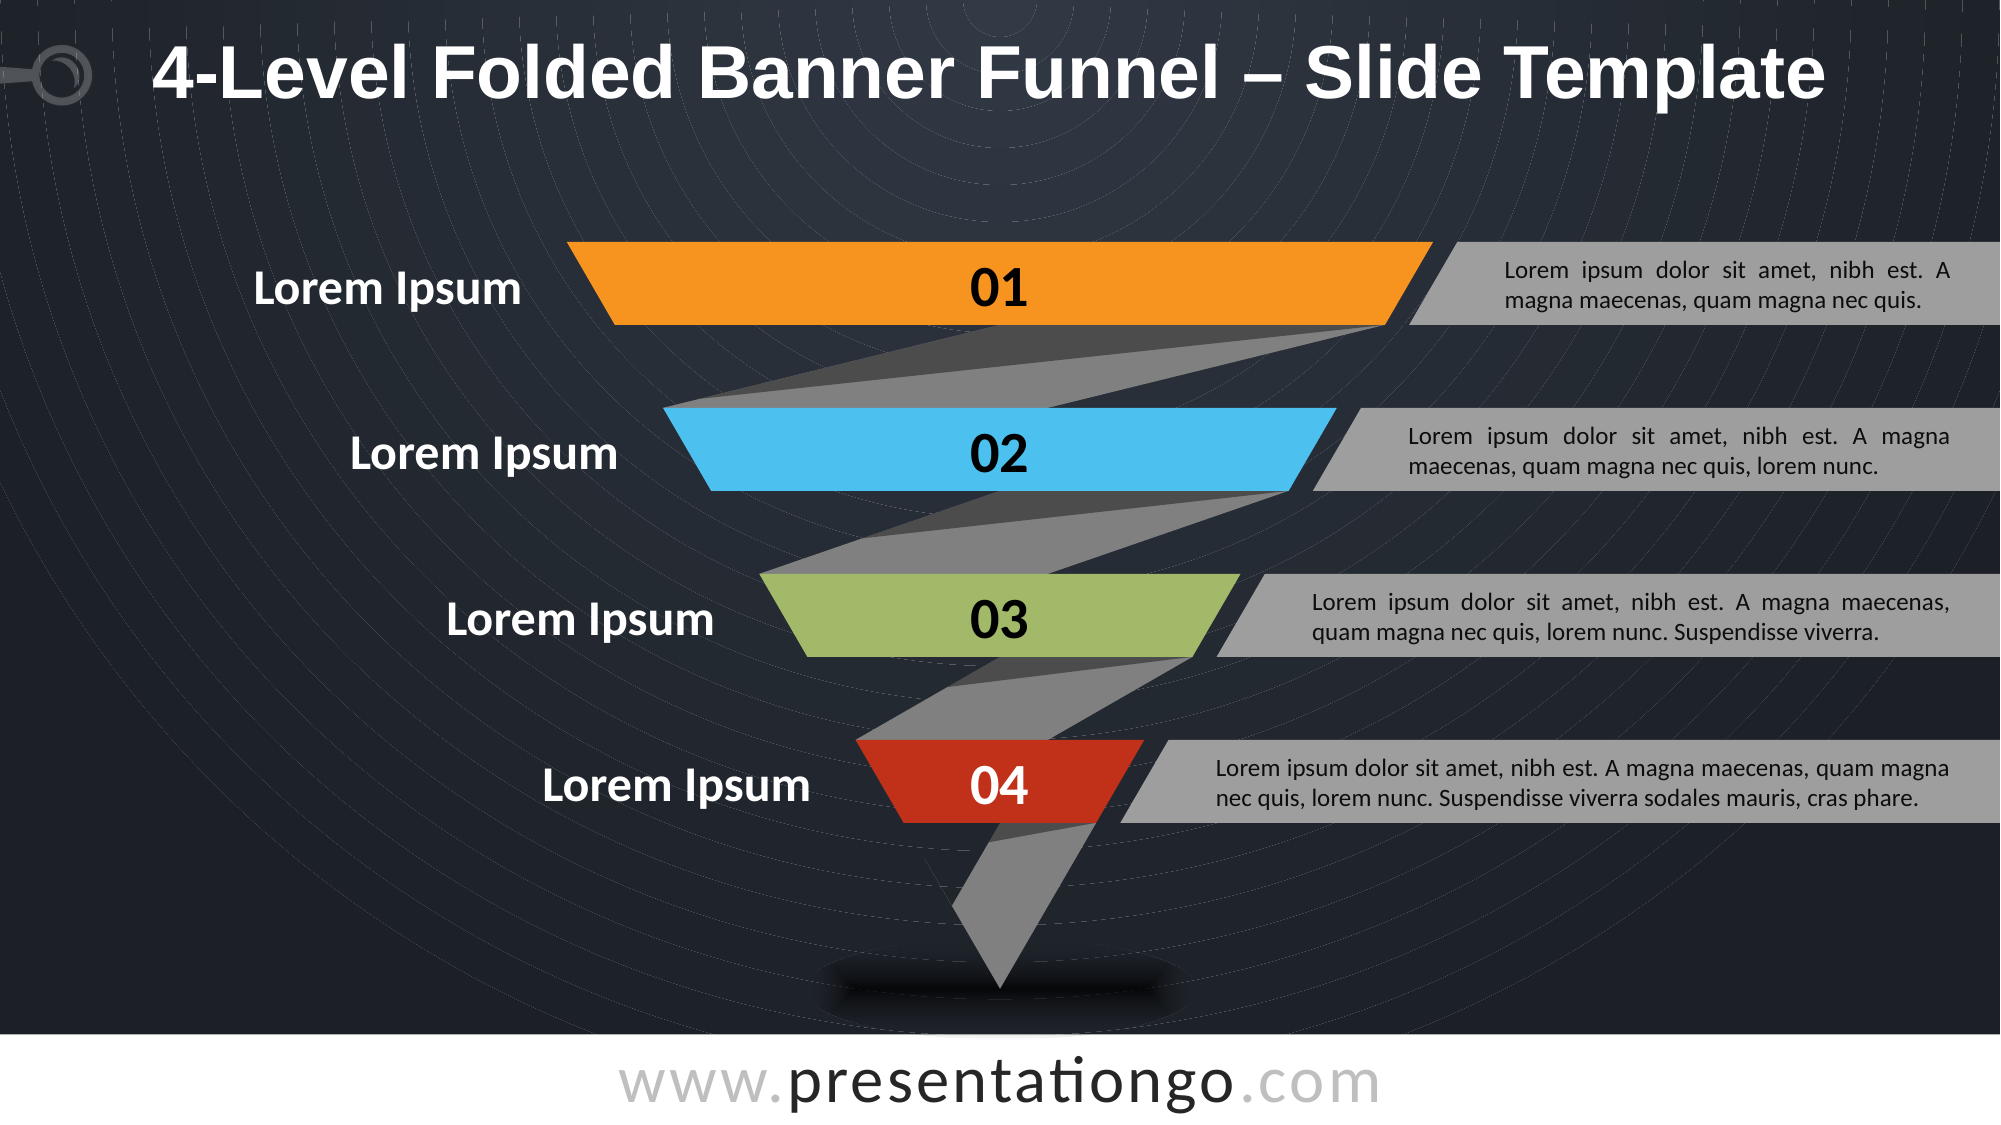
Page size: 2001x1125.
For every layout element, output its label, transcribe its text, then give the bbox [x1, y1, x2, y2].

text_box 01 [955, 241, 1045, 326]
text_box [699, 326, 1385, 400]
text_box [1045, 572, 1243, 658]
text_box [1045, 738, 1147, 824]
text_box [666, 327, 1381, 406]
text_box [761, 493, 1286, 572]
text_box Lorem Ipsum [96, 412, 619, 487]
text_box [986, 824, 1096, 844]
text_box [923, 824, 1097, 991]
text_box 03 [955, 572, 1045, 658]
text_box [1045, 406, 1339, 492]
text_box [856, 659, 1191, 738]
text_box [946, 658, 1192, 689]
text_box 04 [955, 738, 1045, 824]
text_box [853, 738, 955, 824]
text_box Lorem ipsum dolor sit amet, nibh est. A magna maecenas, quam magna nec quis, lorem nunc. Suspendisse viverra. [1312, 578, 1952, 653]
text_box Lorem ipsum dolor sit amet, nibh est. A magna maecenas, quam magna nec quis. [1504, 246, 1952, 321]
text_box [564, 240, 1435, 326]
text_box Lorem ipsum dolor sit amet, nibh est. A magna maecenas, quam magna nec quis, lorem nunc. [1408, 412, 1952, 487]
text_box [861, 492, 1289, 540]
title 4-Level Folded Banner Funnel – Slide Template [137, 26, 2000, 148]
text_box [802, 937, 1198, 1041]
text_box [1407, 240, 2000, 326]
text_box Lorem Ipsum [288, 743, 812, 819]
text_box Lorem Ipsum [0, 246, 523, 322]
text_box [1311, 406, 2000, 492]
text_box Lorem Ipsum [192, 577, 716, 653]
text_box [661, 406, 955, 492]
text_box Lorem ipsum dolor sit amet, nibh est. A magna maecenas, quam magna nec quis, lorem nunc. Suspendisse viverra sodales mauris, cras phare. [1215, 743, 1952, 819]
text_box 02 [955, 406, 1045, 492]
text_box [1118, 738, 2000, 824]
text_box [1214, 572, 2000, 658]
text_box [757, 572, 955, 658]
